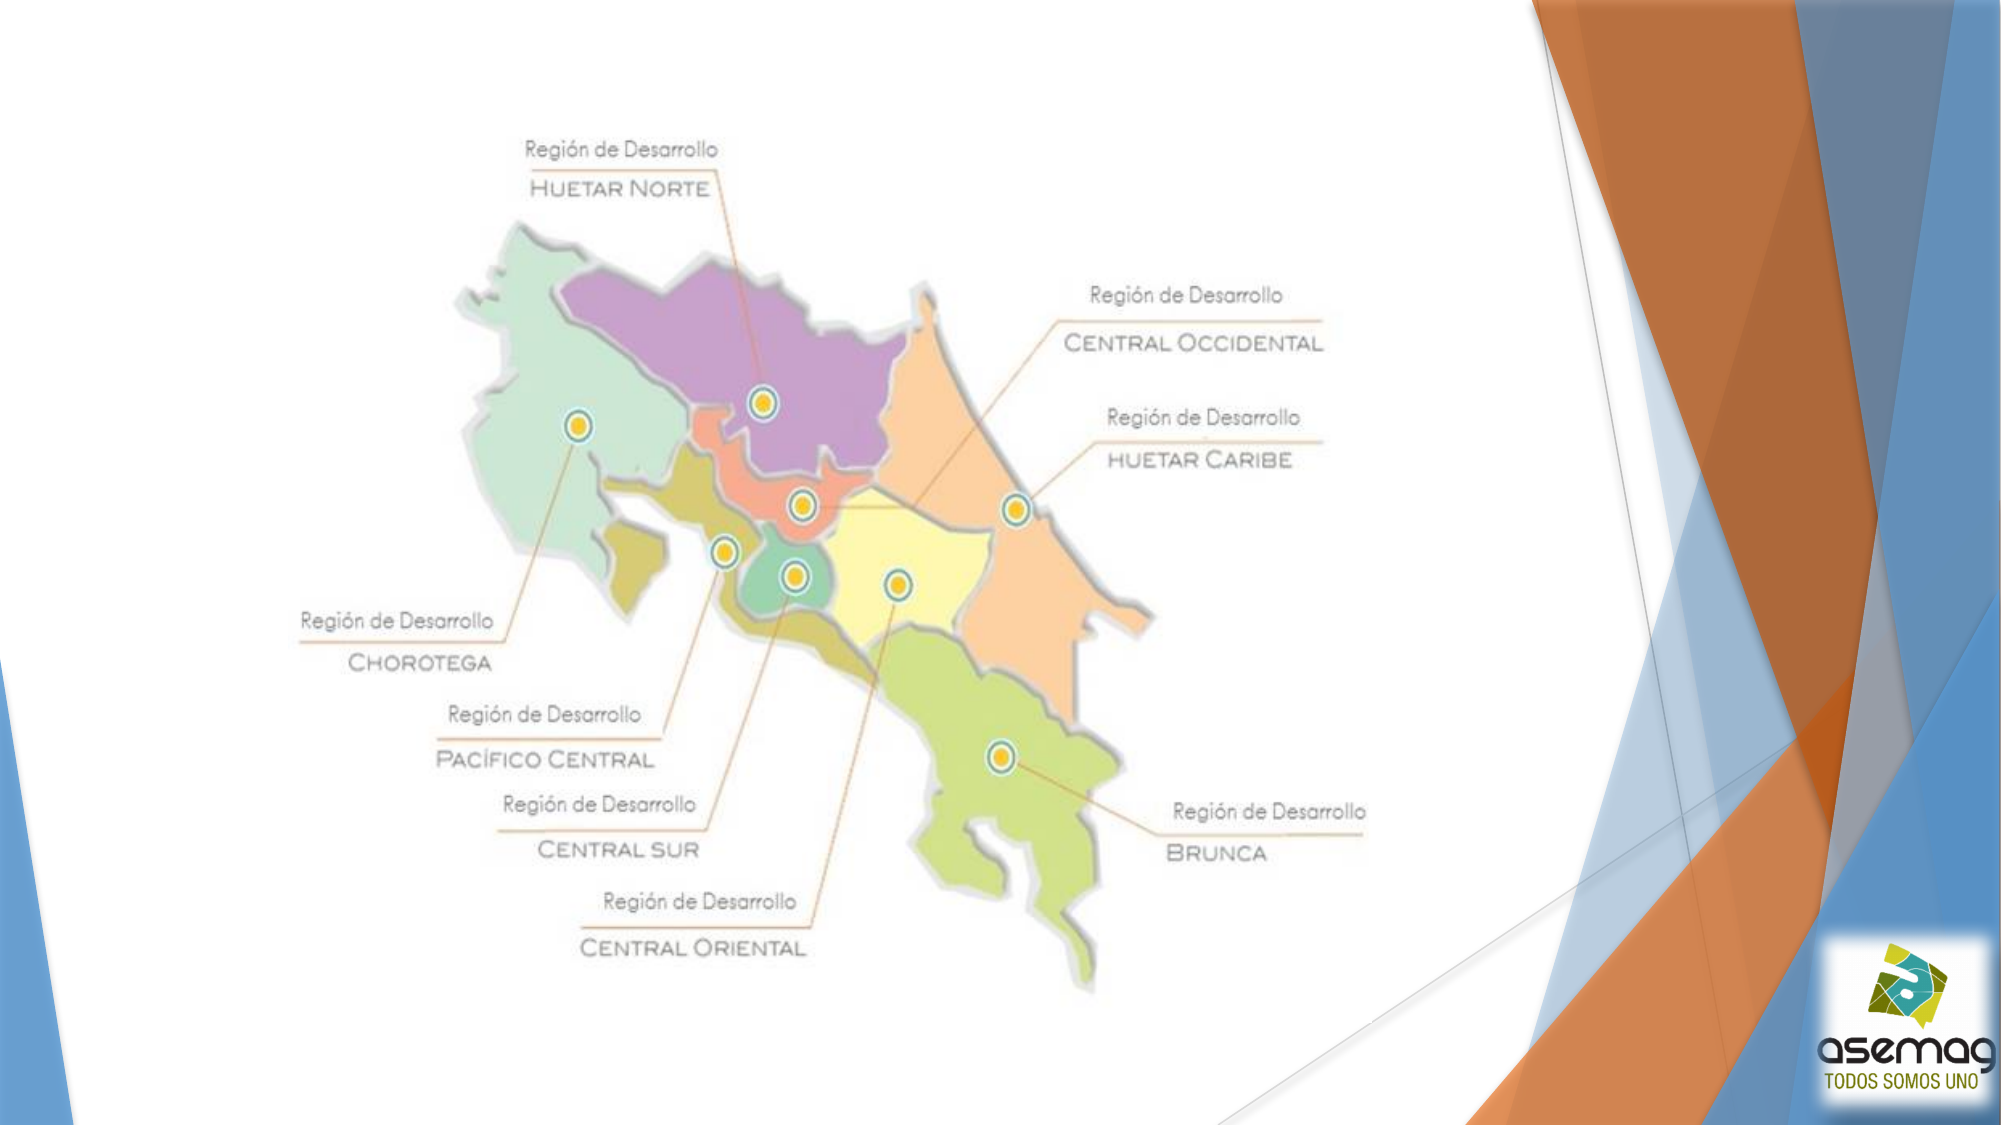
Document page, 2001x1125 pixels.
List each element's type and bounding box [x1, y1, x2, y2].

picture [287, 112, 1373, 1023]
picture [1828, 942, 1986, 1101]
